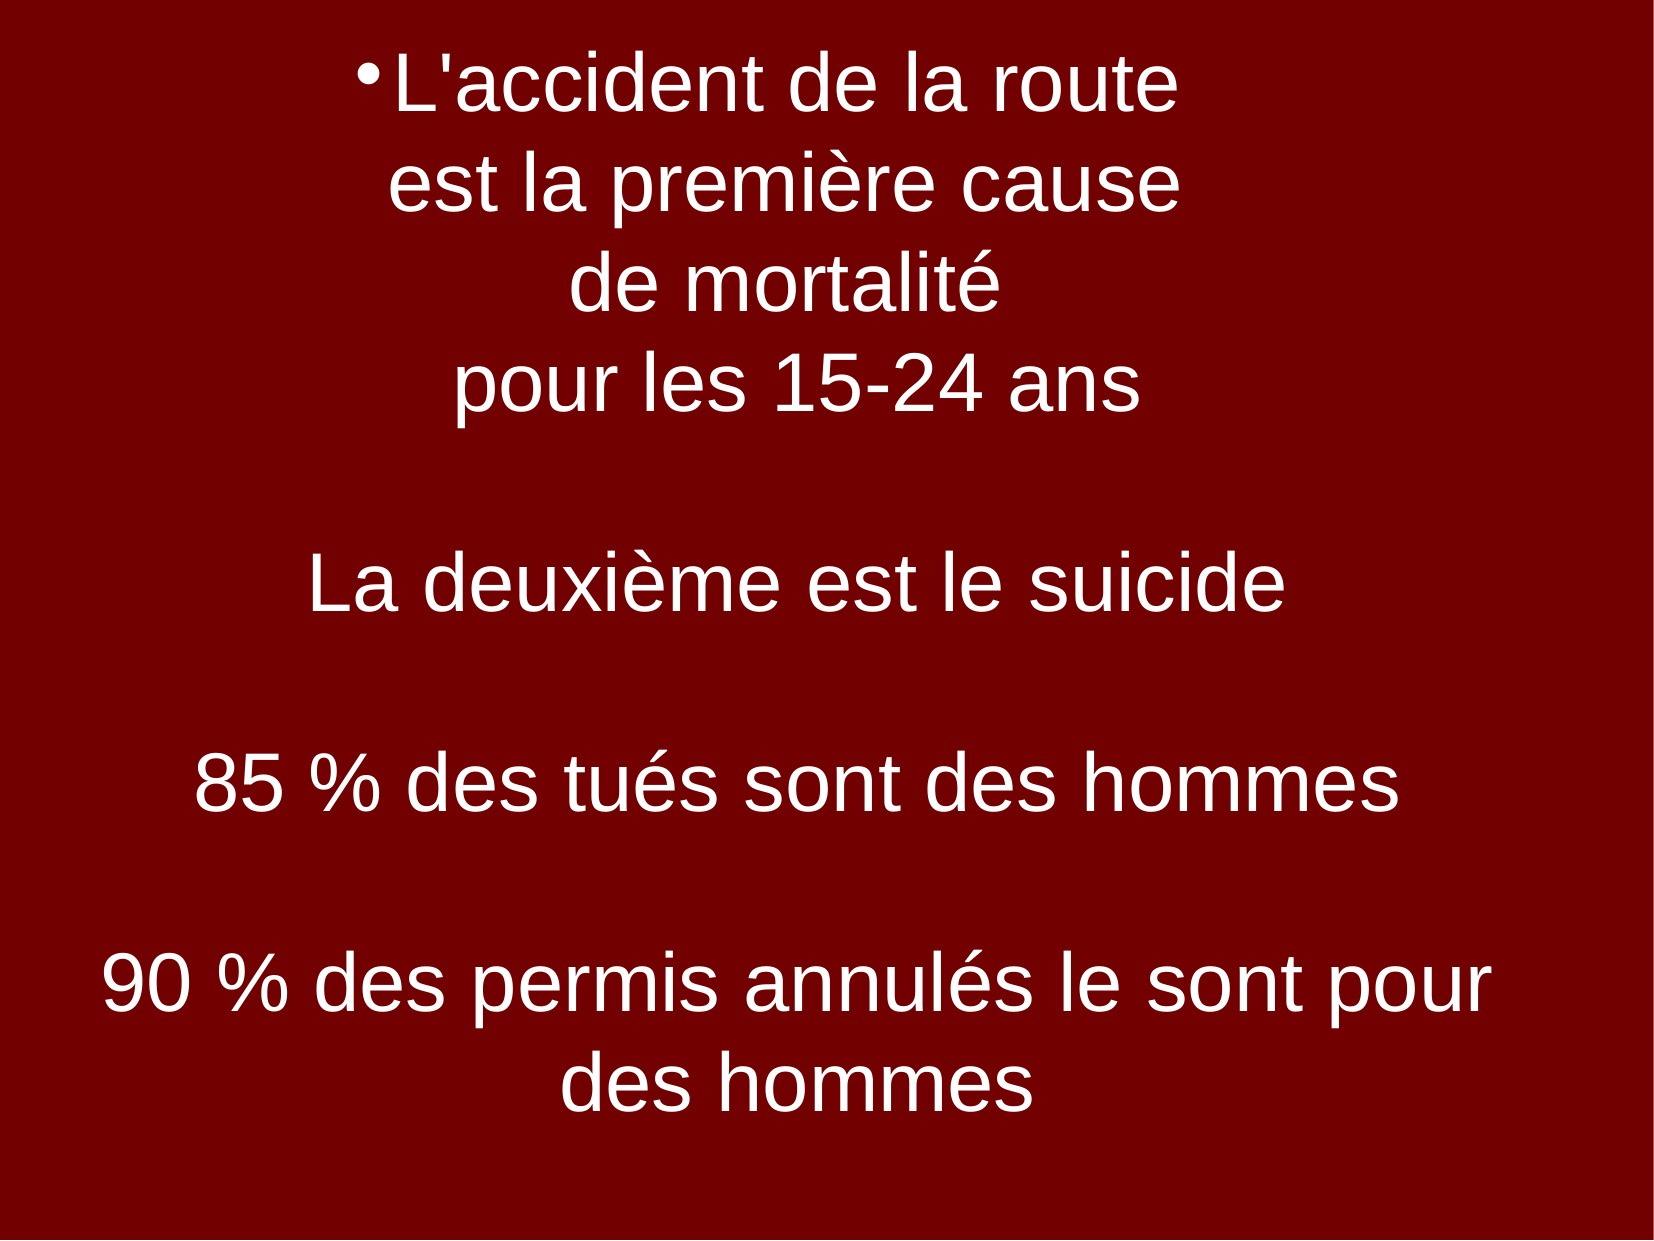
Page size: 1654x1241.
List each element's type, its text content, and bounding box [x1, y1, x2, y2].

title L'accident de la route est la première cause de mortalité pour les 15-24 ans La deuxième est le suicide 85 % des tués sont des hommes 90 % des permis annulés le sont pour des hommes [35, 448, 1524, 709]
